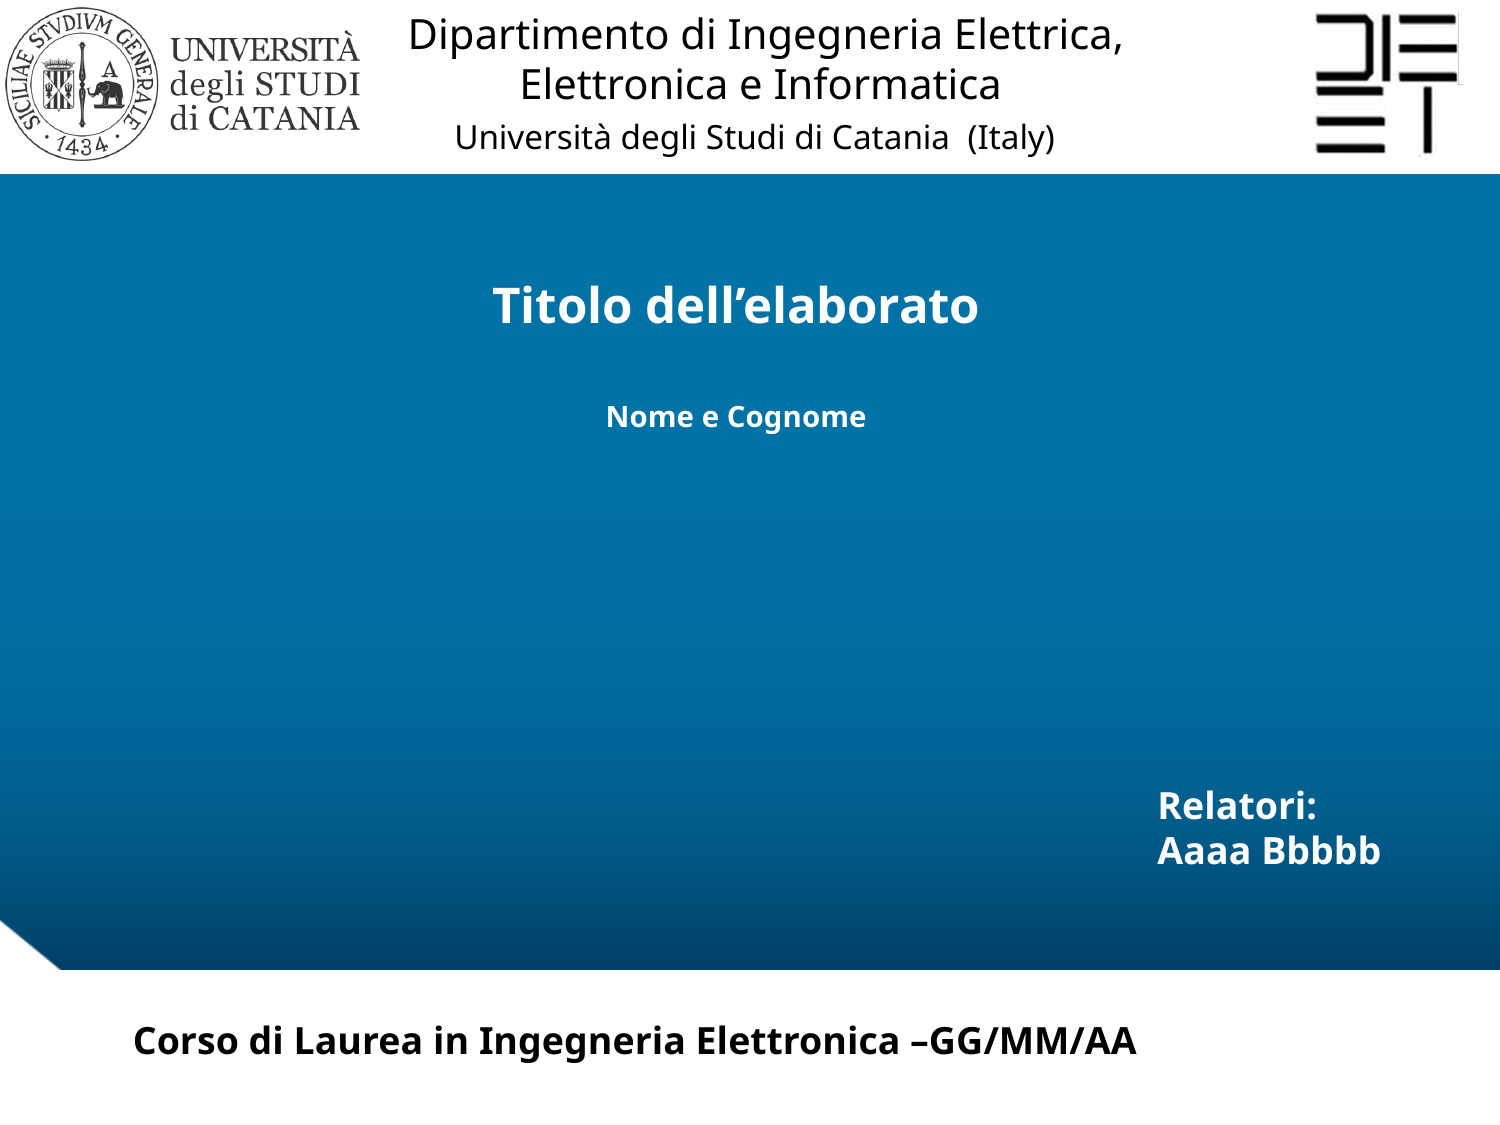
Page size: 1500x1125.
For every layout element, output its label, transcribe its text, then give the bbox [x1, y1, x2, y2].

title Titolo dell’elaborato Nome e Cognome [61, 266, 1412, 678]
text_box Corso di Laurea in Ingegneria Elettronica –GG/MM/AA [118, 1009, 1317, 1070]
text_box Dipartimento di Ingegneria Elettrica, Elettronica e Informatica Università degli Studi di Catania (Italy) [0, 0, 1500, 165]
picture [5, 7, 361, 161]
picture [1314, 12, 1463, 157]
text_box Relatori: Aaaa Bbbbb [1142, 775, 1397, 880]
